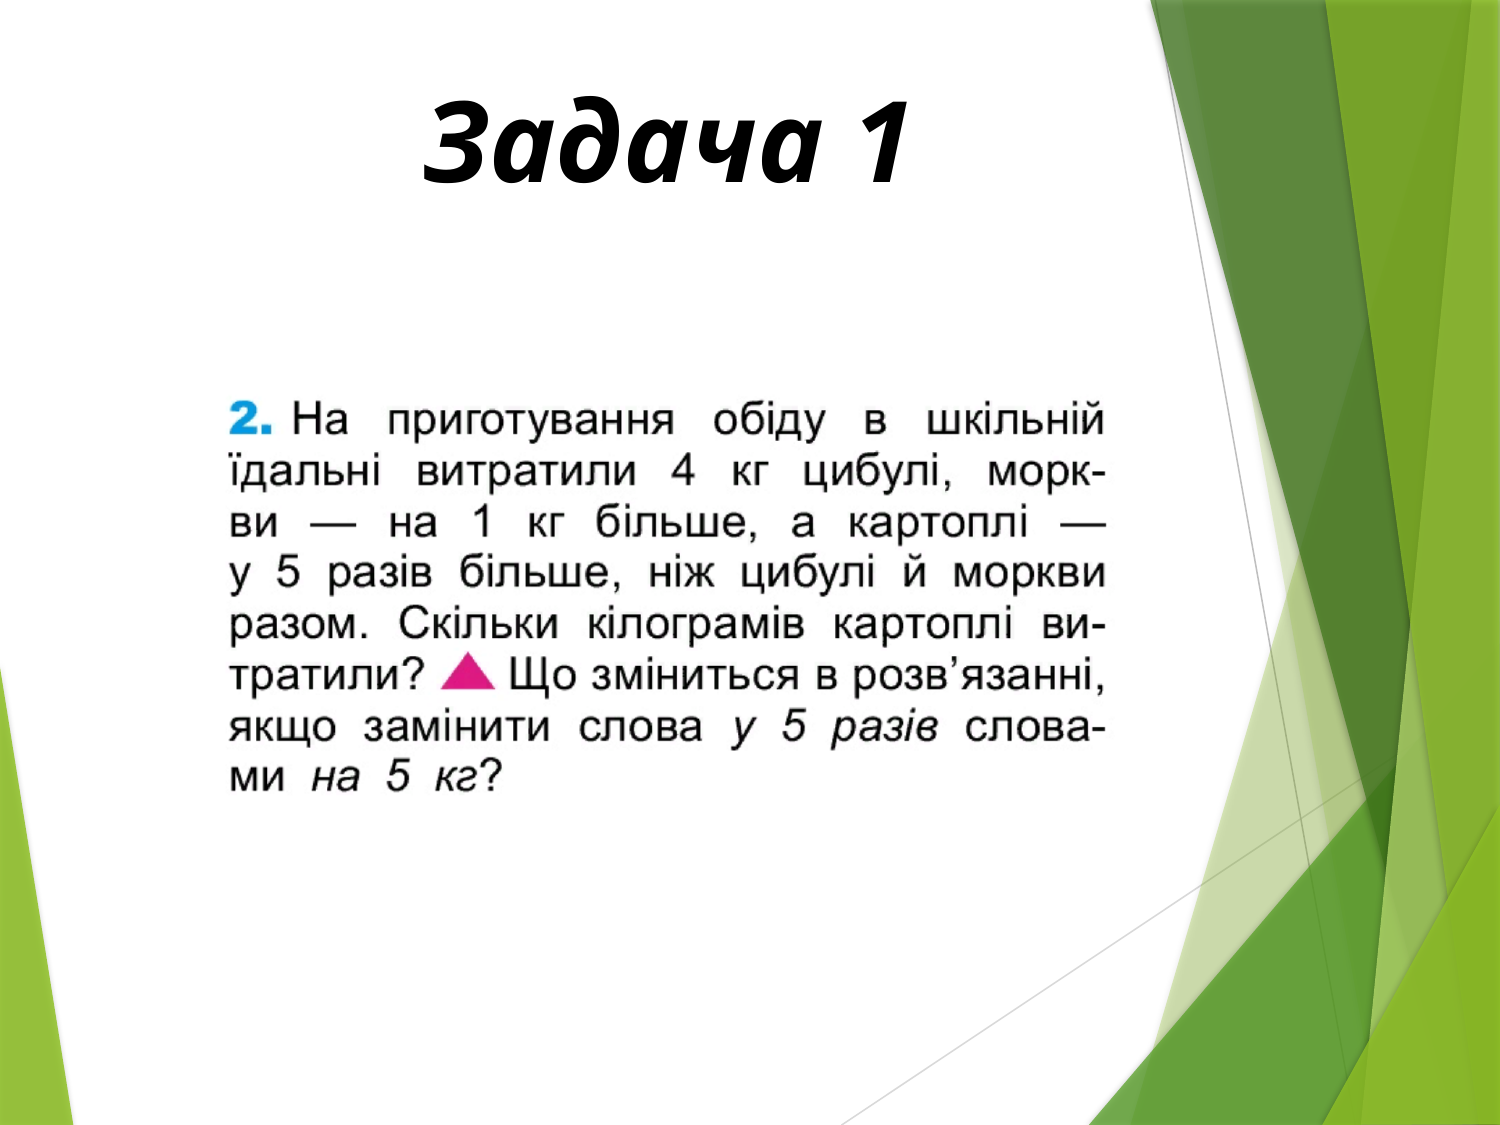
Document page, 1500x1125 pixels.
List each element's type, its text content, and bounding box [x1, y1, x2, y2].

text_box Задача 1 [74, 62, 1263, 213]
picture [205, 386, 1132, 811]
